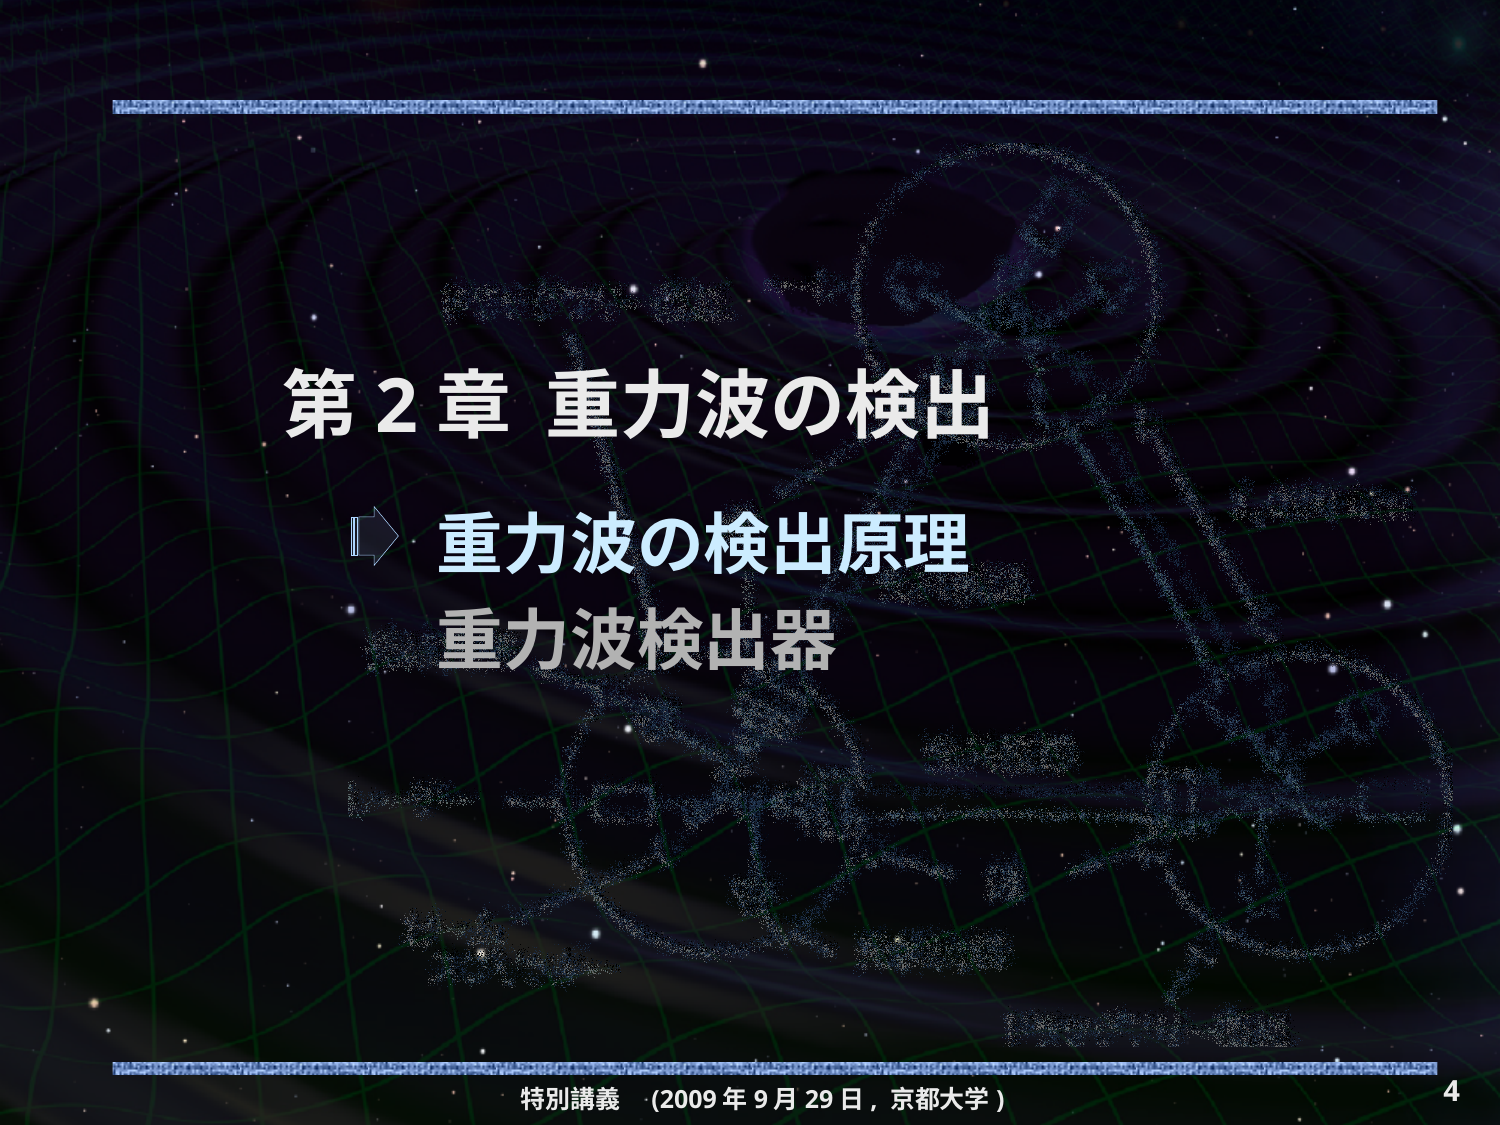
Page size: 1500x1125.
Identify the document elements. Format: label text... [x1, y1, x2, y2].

picture [0, 0, 1500, 1125]
footer 特別講義 (2009年9月29日, 京都大学) [74, 1087, 1451, 1122]
slide_number 4 [1362, 1082, 1476, 1121]
list 第2章 重力波の検出 [0, 163, 343, 602]
